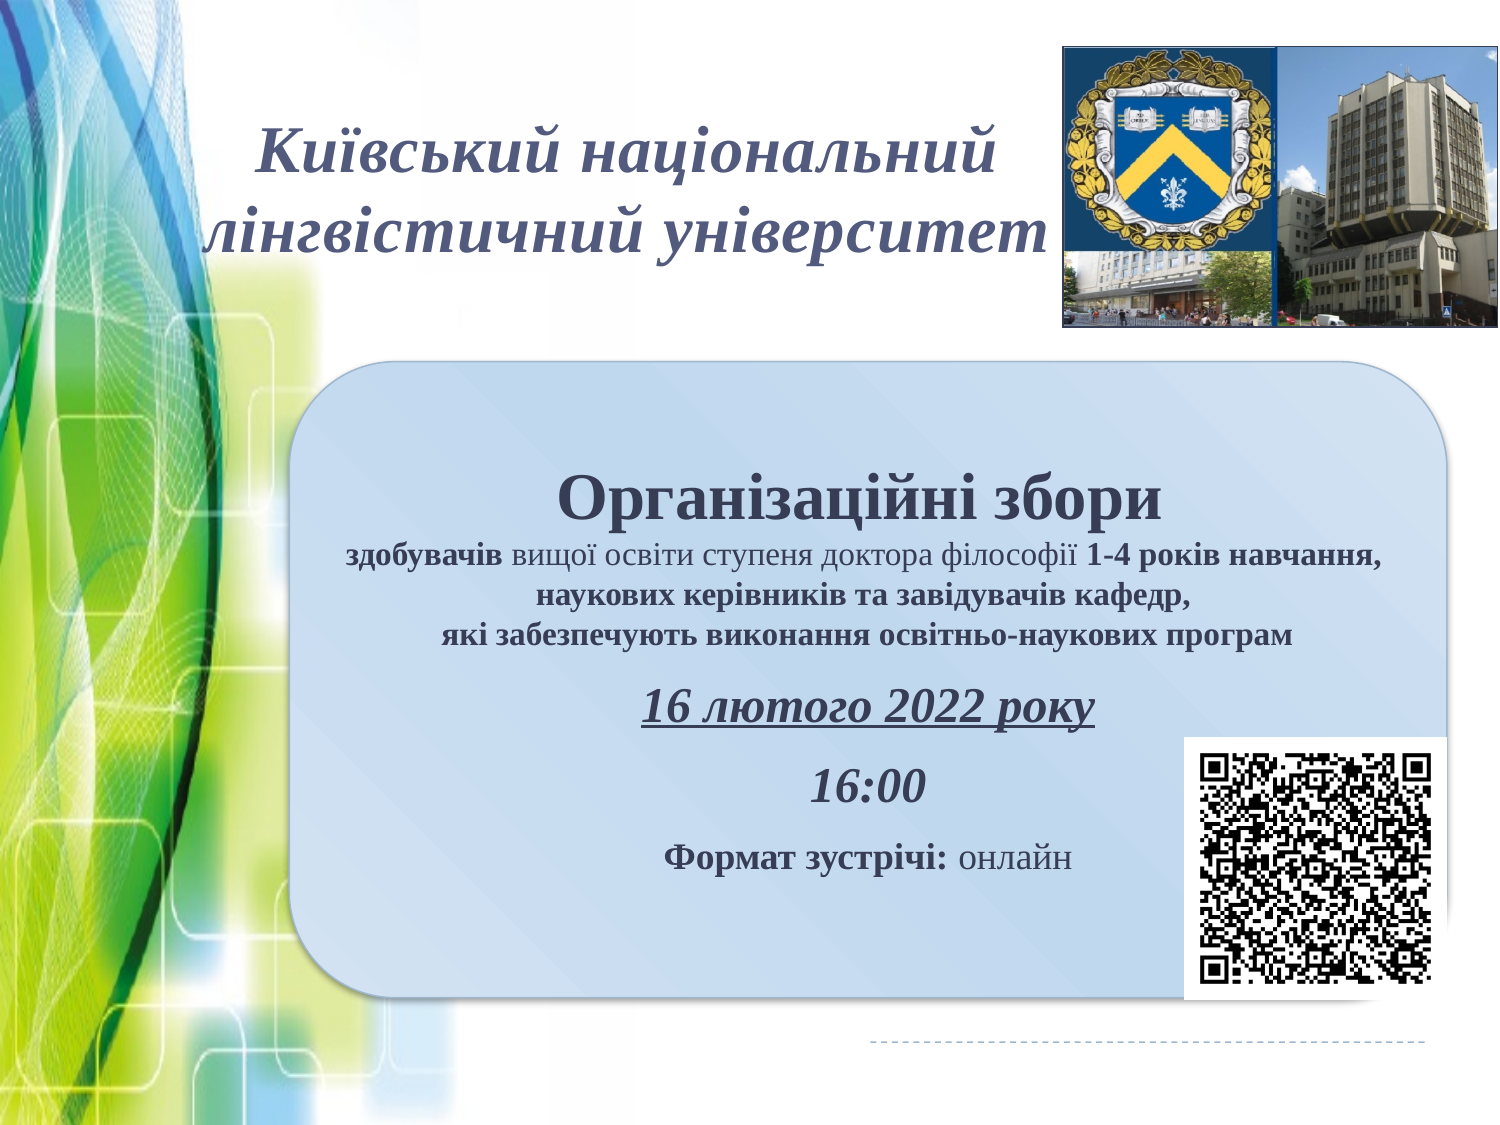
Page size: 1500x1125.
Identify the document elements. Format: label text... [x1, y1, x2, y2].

text_box Організаційні збори здобувачів вищої освіти ступеня доктора філософії 1-4 років навчання, наукових керівників та завідувачів кафедр, які забезпечують виконання освітньо-наукових програм 16 лютого 2022 року 16:00 Формат зустрічі: онлайн [875, 360, 1448, 999]
picture [1063, 46, 1498, 327]
text_box Київський національний лінгвістичний університет [875, 98, 1057, 273]
picture [0, 0, 869, 1125]
picture [1184, 737, 1448, 1000]
